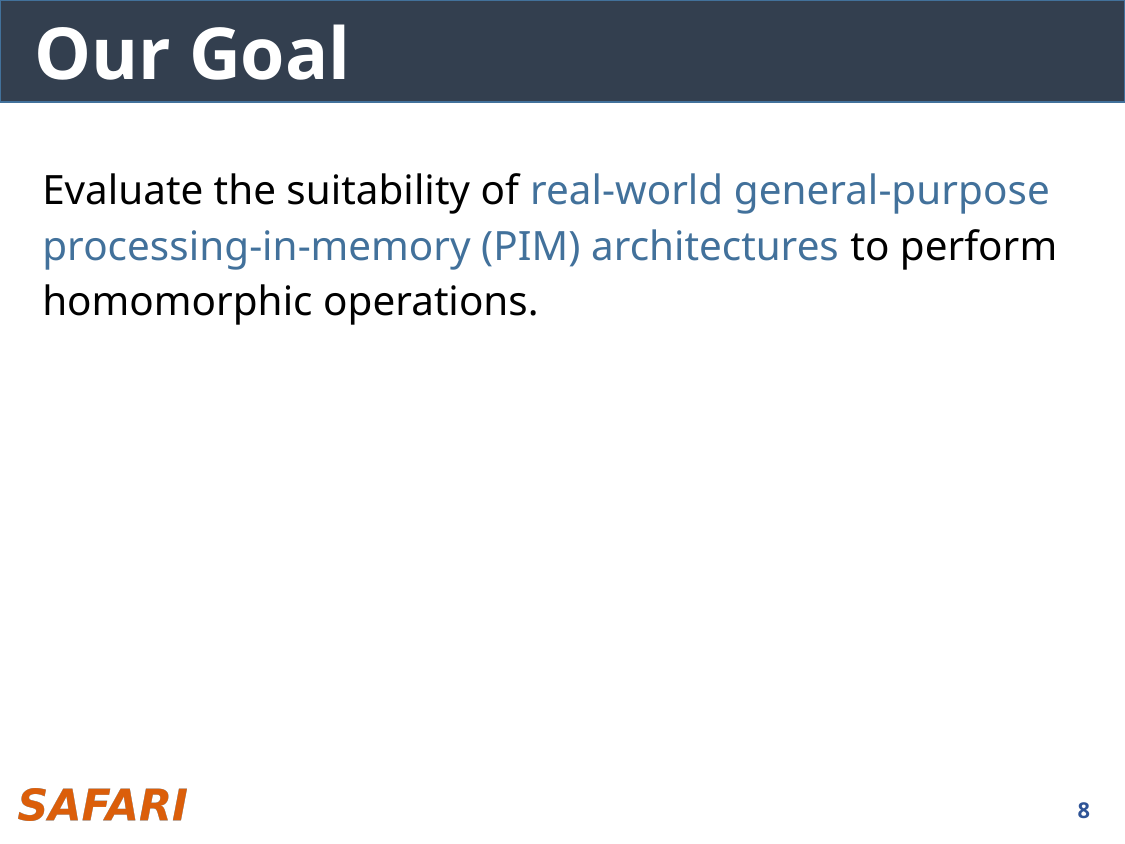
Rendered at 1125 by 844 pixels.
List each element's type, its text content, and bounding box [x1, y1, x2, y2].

slide_number 8 [957, 791, 1125, 818]
title Our Goal [19, 9, 1104, 103]
picture [18, 788, 187, 821]
text_box Evaluate the suitability of real-world general-purpose processing-in-memory (PIM) architectures to perform homomorphic operations. [31, 150, 1125, 333]
